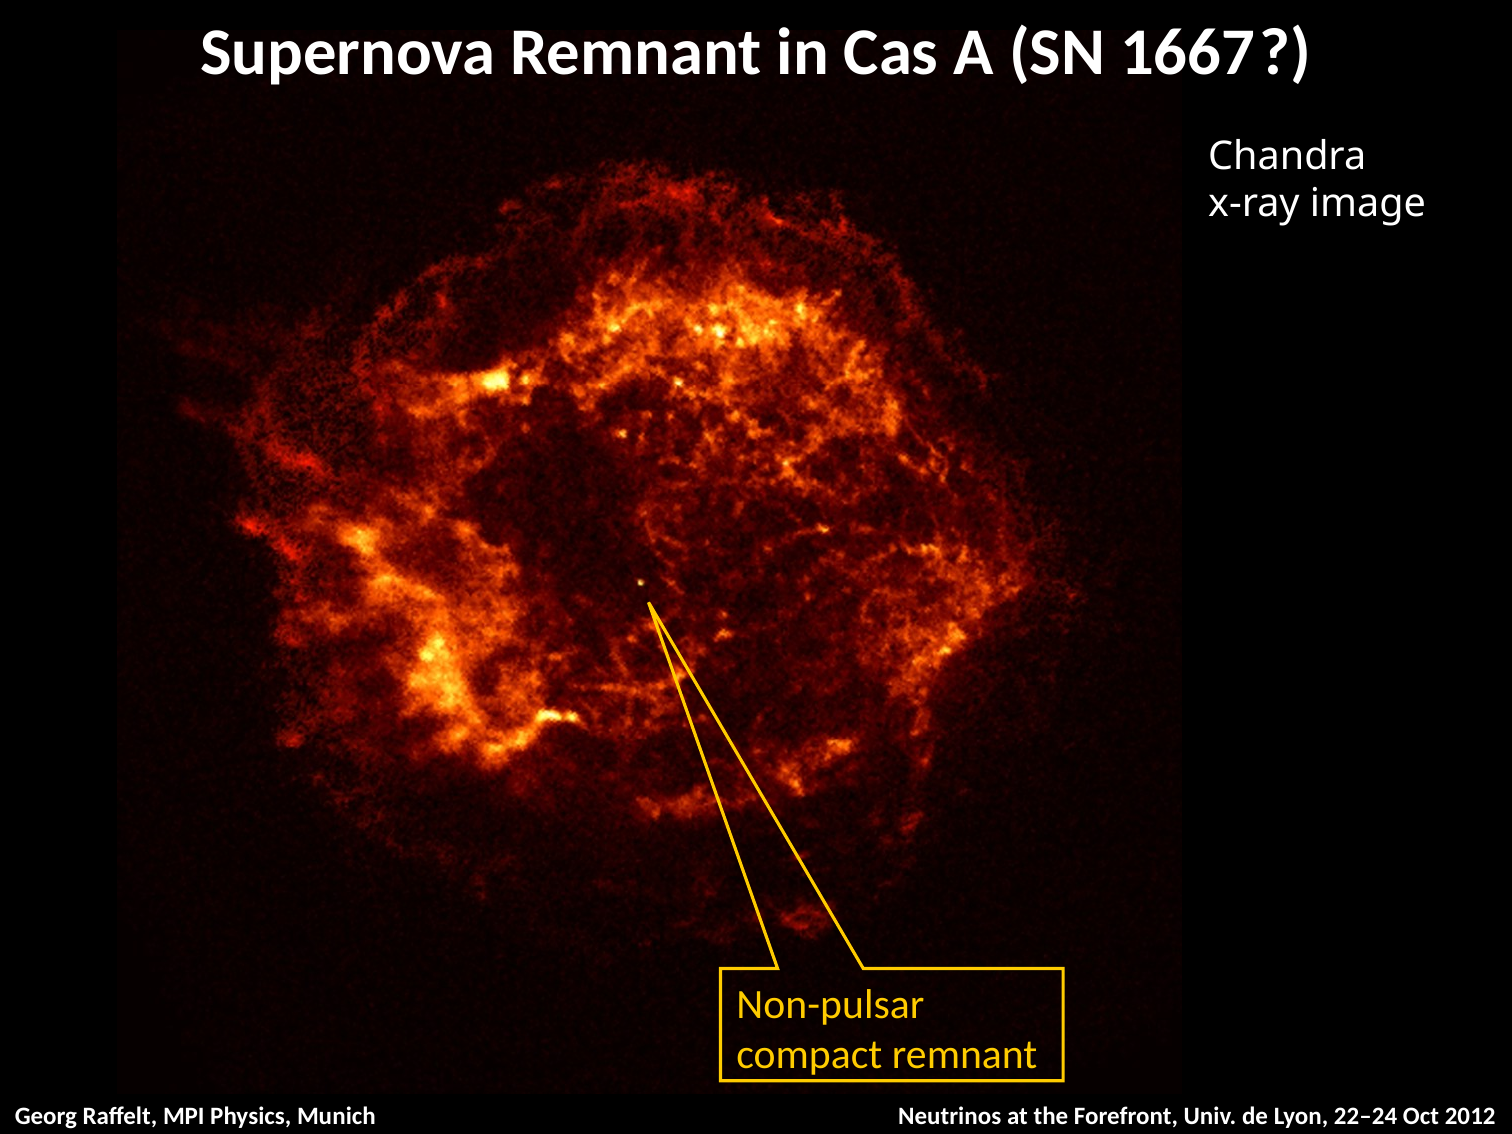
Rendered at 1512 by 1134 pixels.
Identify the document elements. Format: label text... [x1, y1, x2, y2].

text_box Chandra x-ray image [1193, 117, 1453, 237]
title Supernova Remnant in Cas A (SN 1667 ?) [0, 0, 1512, 96]
picture [117, 29, 1182, 1094]
